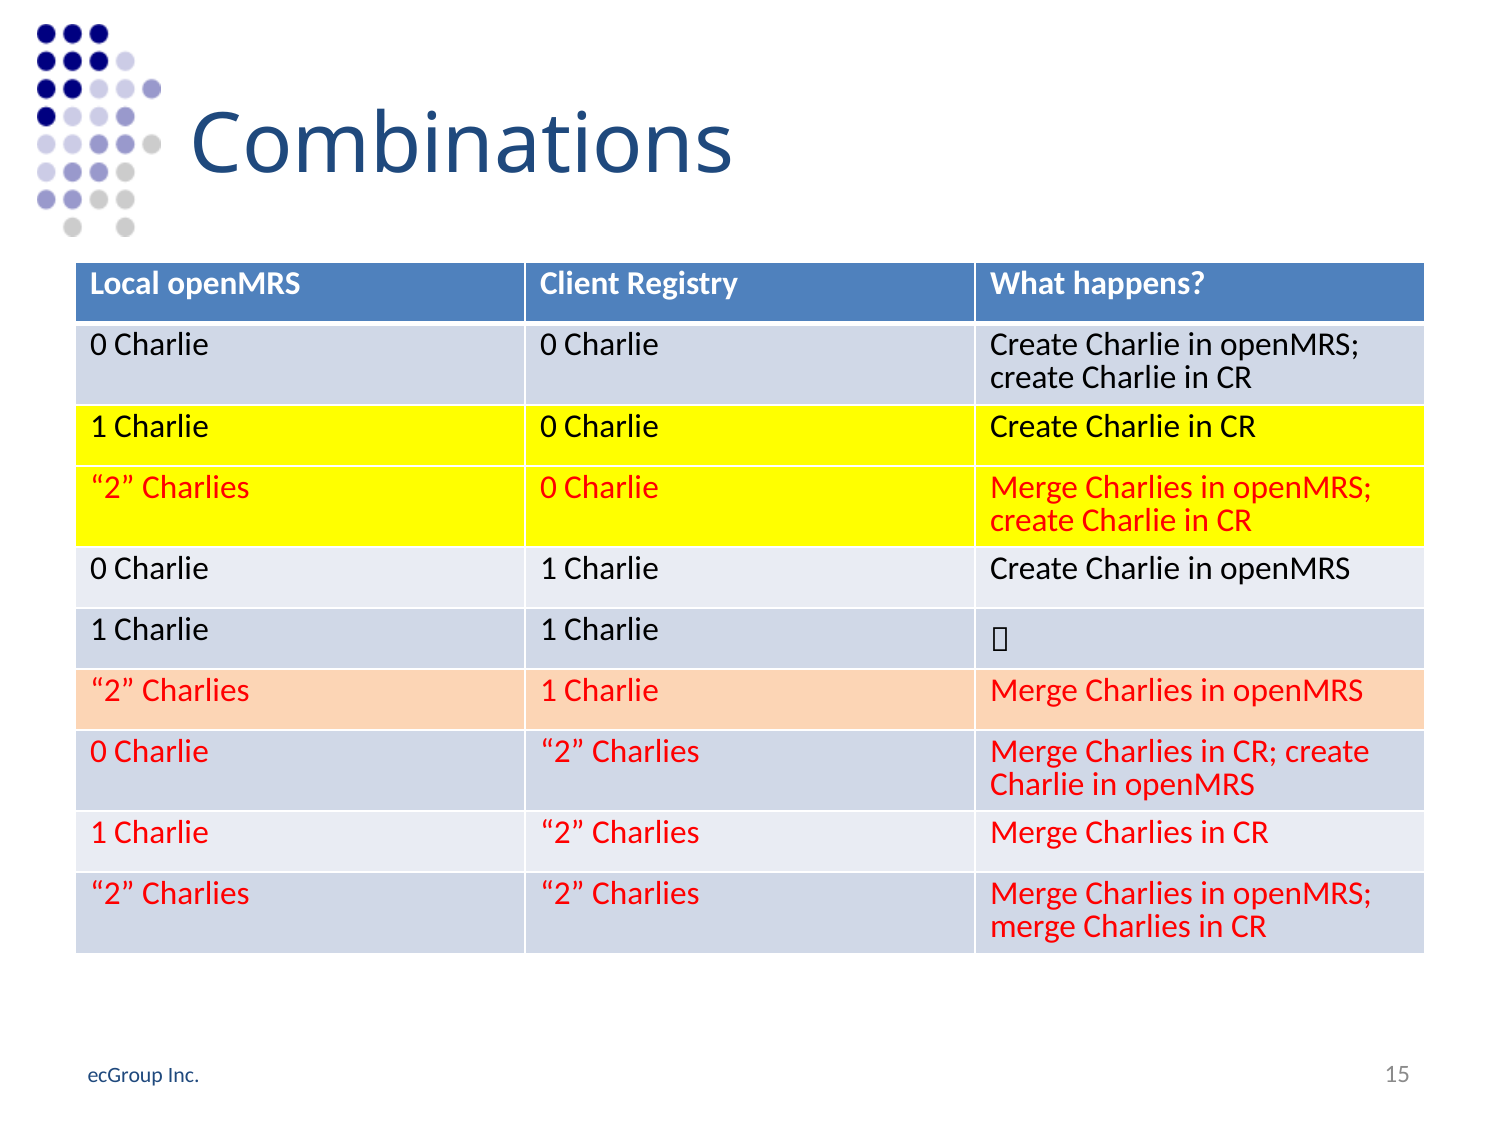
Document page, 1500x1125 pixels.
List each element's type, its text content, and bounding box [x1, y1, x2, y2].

table_cell 0 Charlie [76, 731, 524, 810]
table_cell 1 Charlie [76, 609, 524, 668]
table_cell Create Charlie in openMRS [976, 548, 1424, 607]
table_cell Merge Charlies in openMRS; create Charlie in CR [976, 467, 1424, 546]
table_cell Merge Charlies in openMRS; merge Charlies in CR [976, 873, 1424, 953]
table_header Local openMRS [76, 263, 524, 321]
table_cell Merge Charlies in CR; create Charlie in openMRS [976, 731, 1424, 810]
table_cell “2” Charlies [76, 467, 524, 546]
table_cell 1 Charlie [526, 548, 974, 607]
table_cell  [976, 609, 1424, 668]
table_cell 0 Charlie [76, 326, 524, 404]
table_header What happens? [976, 263, 1424, 321]
table_cell “2” Charlies [526, 812, 974, 871]
table_cell 1 Charlie [526, 670, 974, 729]
table_cell “2” Charlies [76, 670, 524, 729]
table_cell 0 Charlie [526, 406, 974, 465]
table_header Client Registry [526, 263, 974, 321]
table_cell “2” Charlies [76, 873, 524, 953]
table_cell 0 Charlie [76, 548, 524, 607]
table_cell 0 Charlie [526, 326, 974, 404]
picture [37, 24, 161, 237]
table_cell 1 Charlie [526, 609, 974, 668]
table_cell “2” Charlies [526, 731, 974, 810]
table_cell 1 Charlie [76, 812, 524, 871]
table_cell Merge Charlies in openMRS [976, 670, 1424, 729]
table_cell Create Charlie in openMRS; create Charlie in CR [976, 326, 1424, 404]
table_cell 1 Charlie [76, 406, 524, 465]
table_cell “2” Charlies [526, 873, 974, 953]
table_cell Create Charlie in CR [976, 406, 1424, 465]
table_cell Merge Charlies in CR [976, 812, 1424, 871]
slide_number 15 [1074, 1042, 1425, 1103]
table_cell 0 Charlie [526, 467, 974, 546]
title Combinations [174, 45, 1425, 233]
